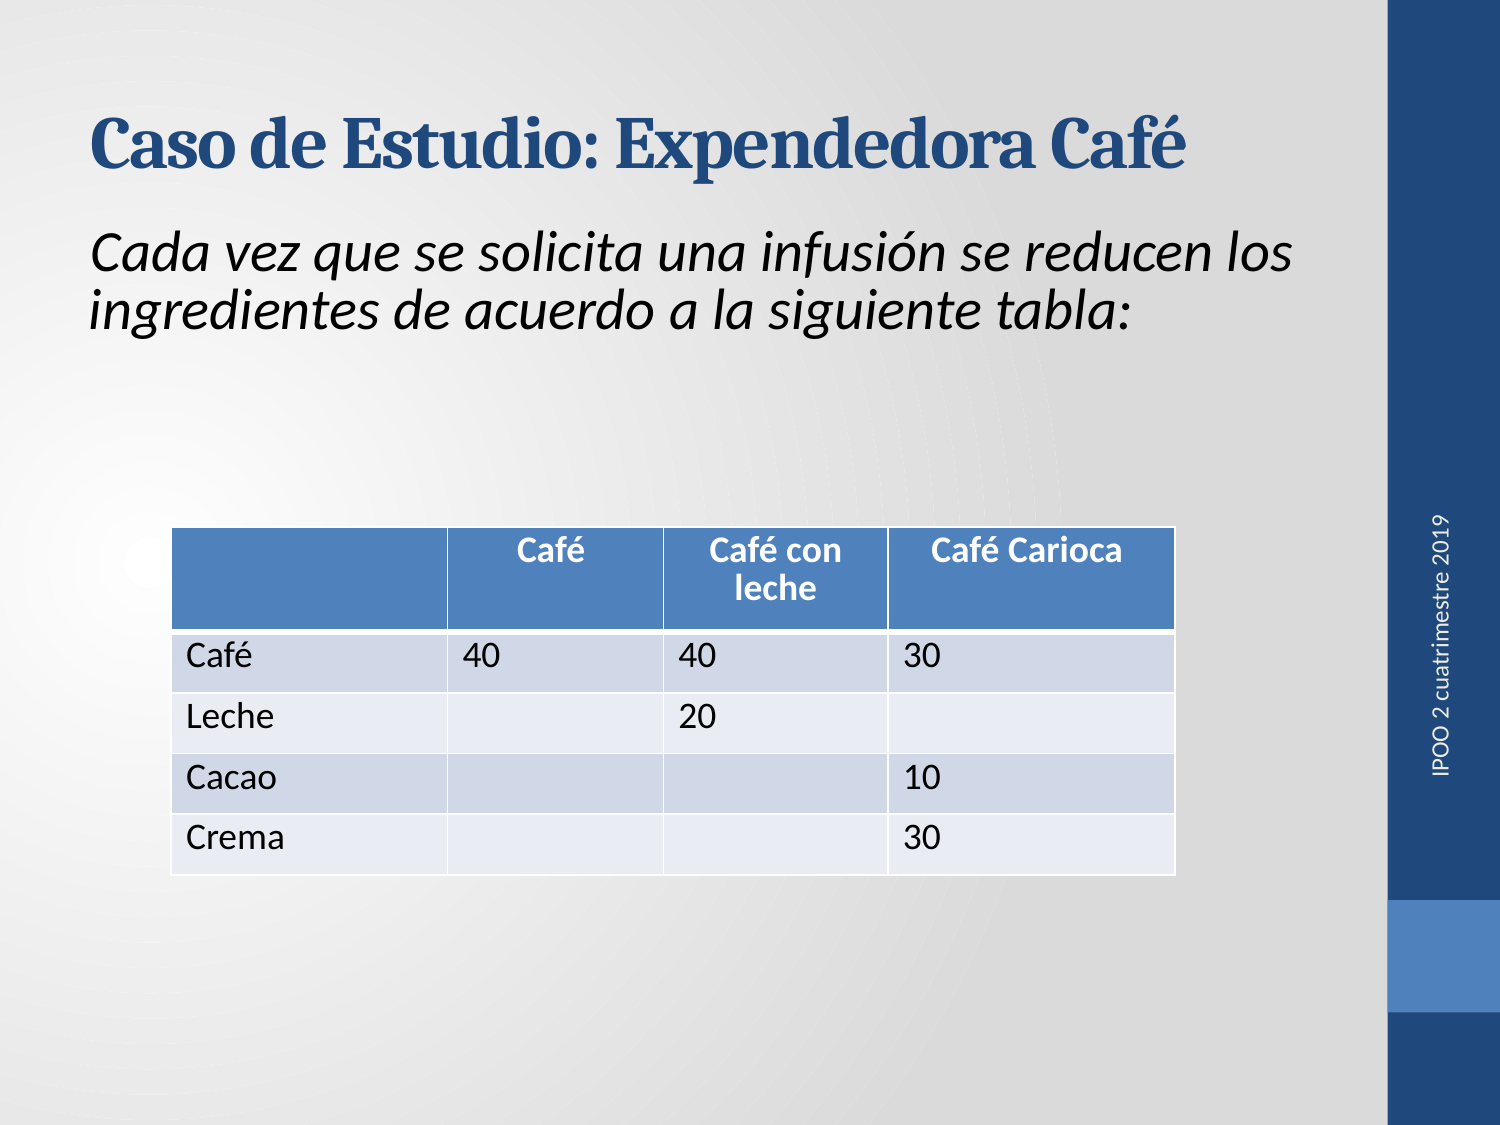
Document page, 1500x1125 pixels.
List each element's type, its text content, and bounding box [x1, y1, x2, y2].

text_box Cada vez que se solicita una infusión se reducen los ingredientes de acuerdo a la siguiente tabla: [17, 219, 1365, 381]
table_cell 30 [889, 635, 1174, 692]
table_header [172, 528, 447, 629]
table_cell [664, 754, 887, 813]
table_cell Café [172, 635, 447, 692]
table_cell [889, 694, 1174, 753]
title Caso de Estudio: Expendedora Café [75, 45, 1325, 219]
table_cell 40 [664, 635, 887, 692]
table_cell 30 [889, 815, 1174, 874]
table_cell Cacao [172, 754, 447, 813]
footer IPOO 2 cuatrimestre 2019 [1408, 500, 1469, 889]
table_cell 10 [889, 754, 1174, 813]
table_header Café Carioca [889, 528, 1174, 629]
table_cell [448, 694, 663, 753]
table_cell [664, 815, 887, 874]
table_header Café [448, 528, 663, 629]
table_cell [448, 754, 663, 813]
table_header Café con leche [664, 528, 887, 629]
table_cell 40 [448, 635, 663, 692]
table_cell 20 [664, 694, 887, 753]
table_cell [448, 815, 663, 874]
table_cell Crema [172, 815, 447, 874]
table_cell Leche [172, 694, 447, 753]
